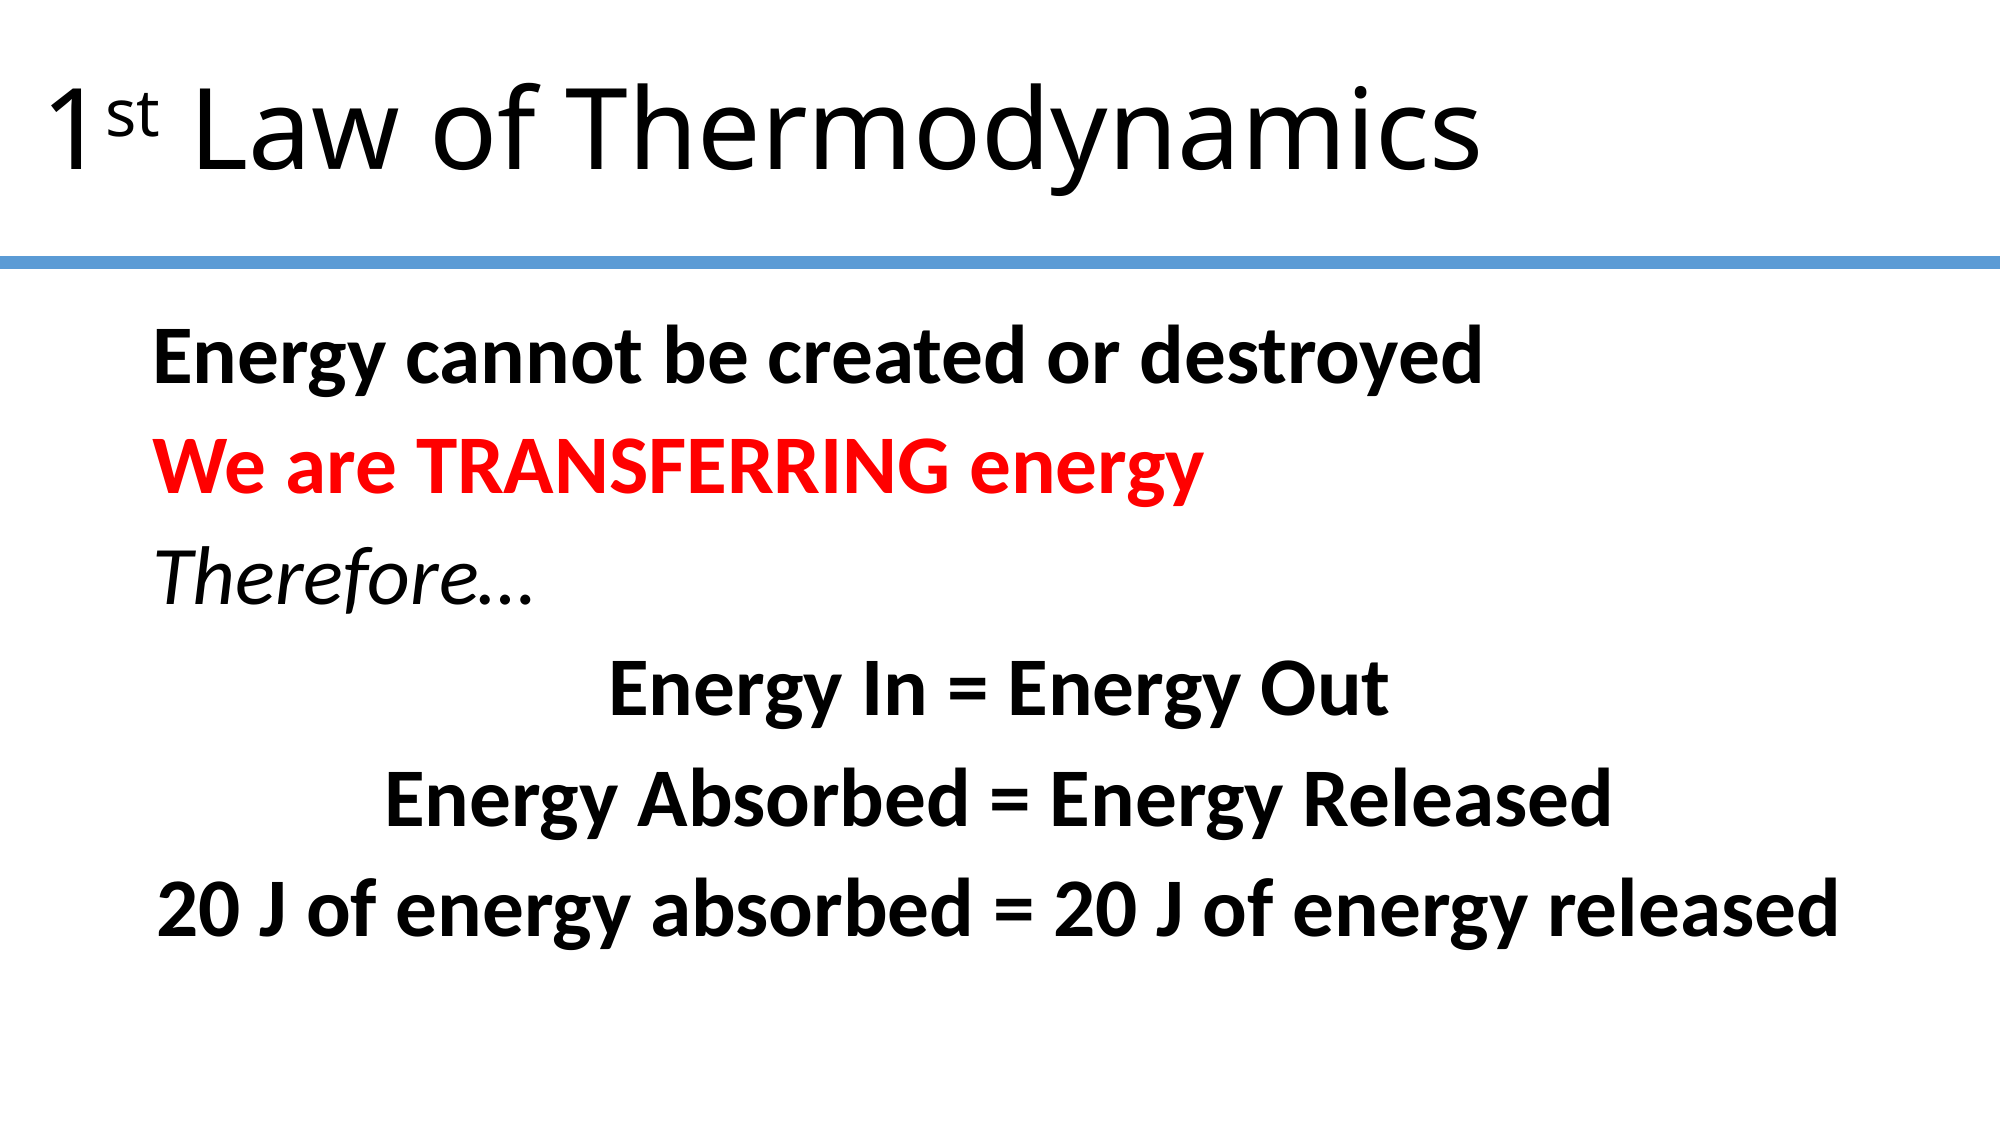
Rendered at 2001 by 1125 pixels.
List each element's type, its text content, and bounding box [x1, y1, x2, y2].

list Energy cannot be created or destroyed We are TRANSFERRING energy Therefore… Energy In = Energy Out Energy Absorbed = Energy Released 20 J of energy absorbed = 20 J of energy released [137, 303, 1863, 1018]
title 1st Law of Thermodynamics [26, 24, 1751, 242]
